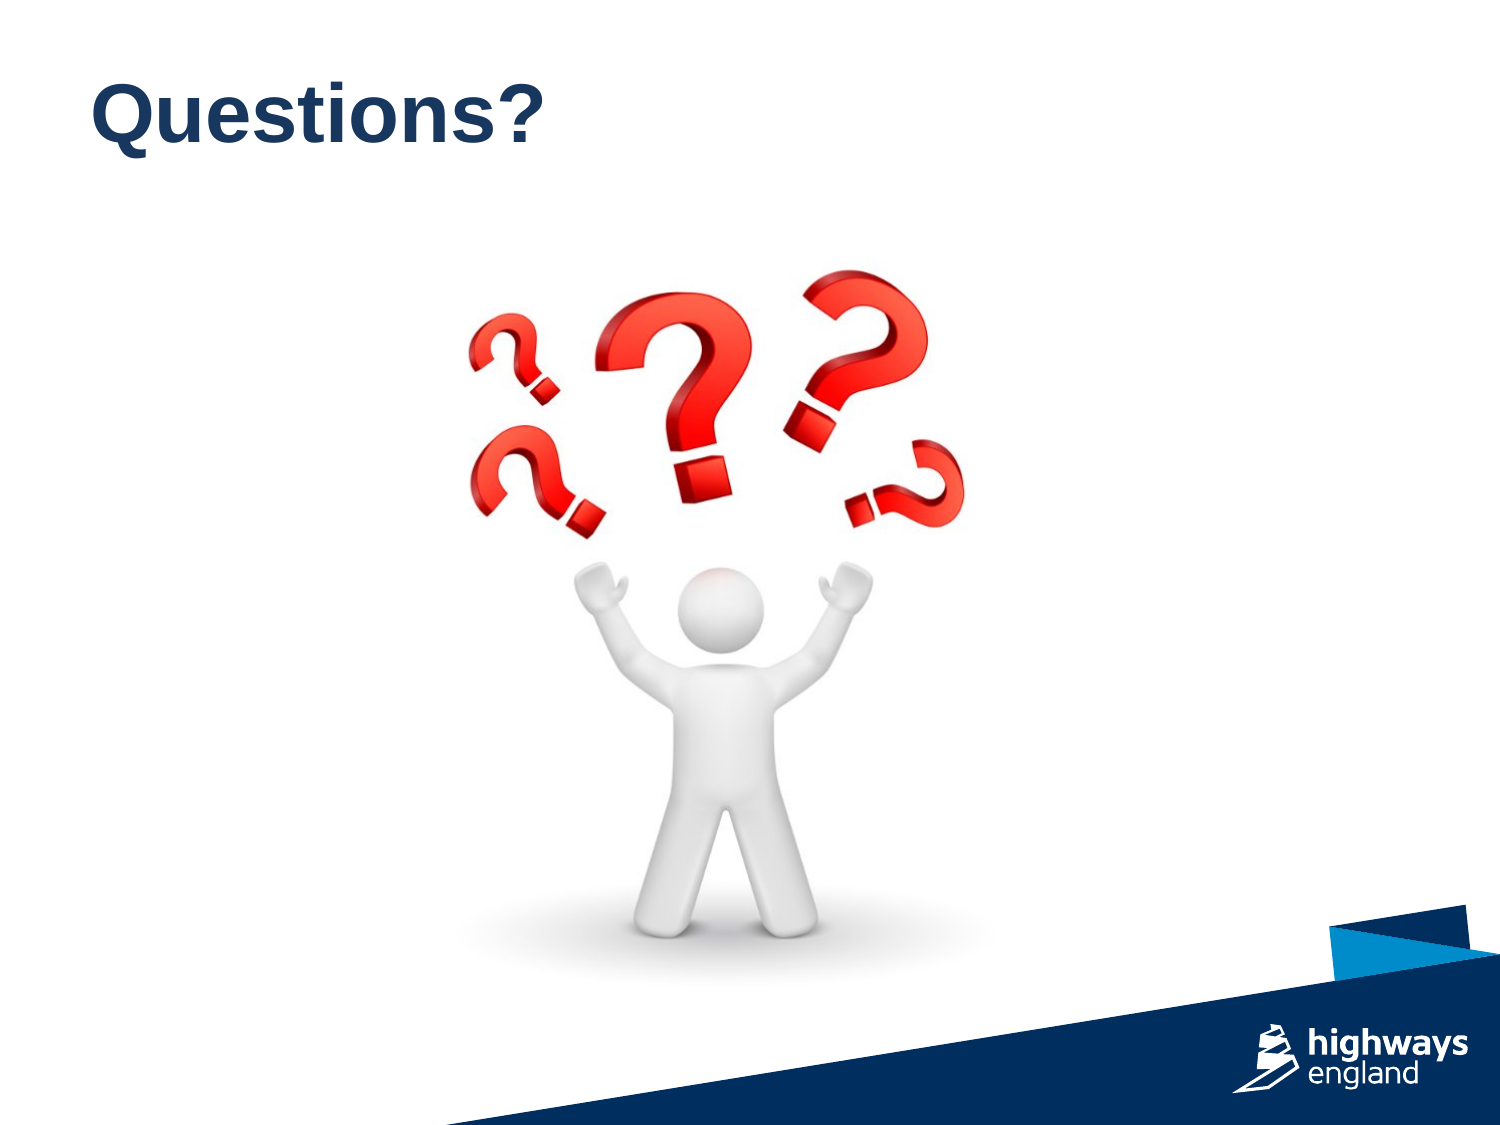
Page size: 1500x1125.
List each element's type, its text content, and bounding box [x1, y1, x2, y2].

picture [324, 195, 1129, 1000]
title Questions? [75, 45, 1425, 173]
